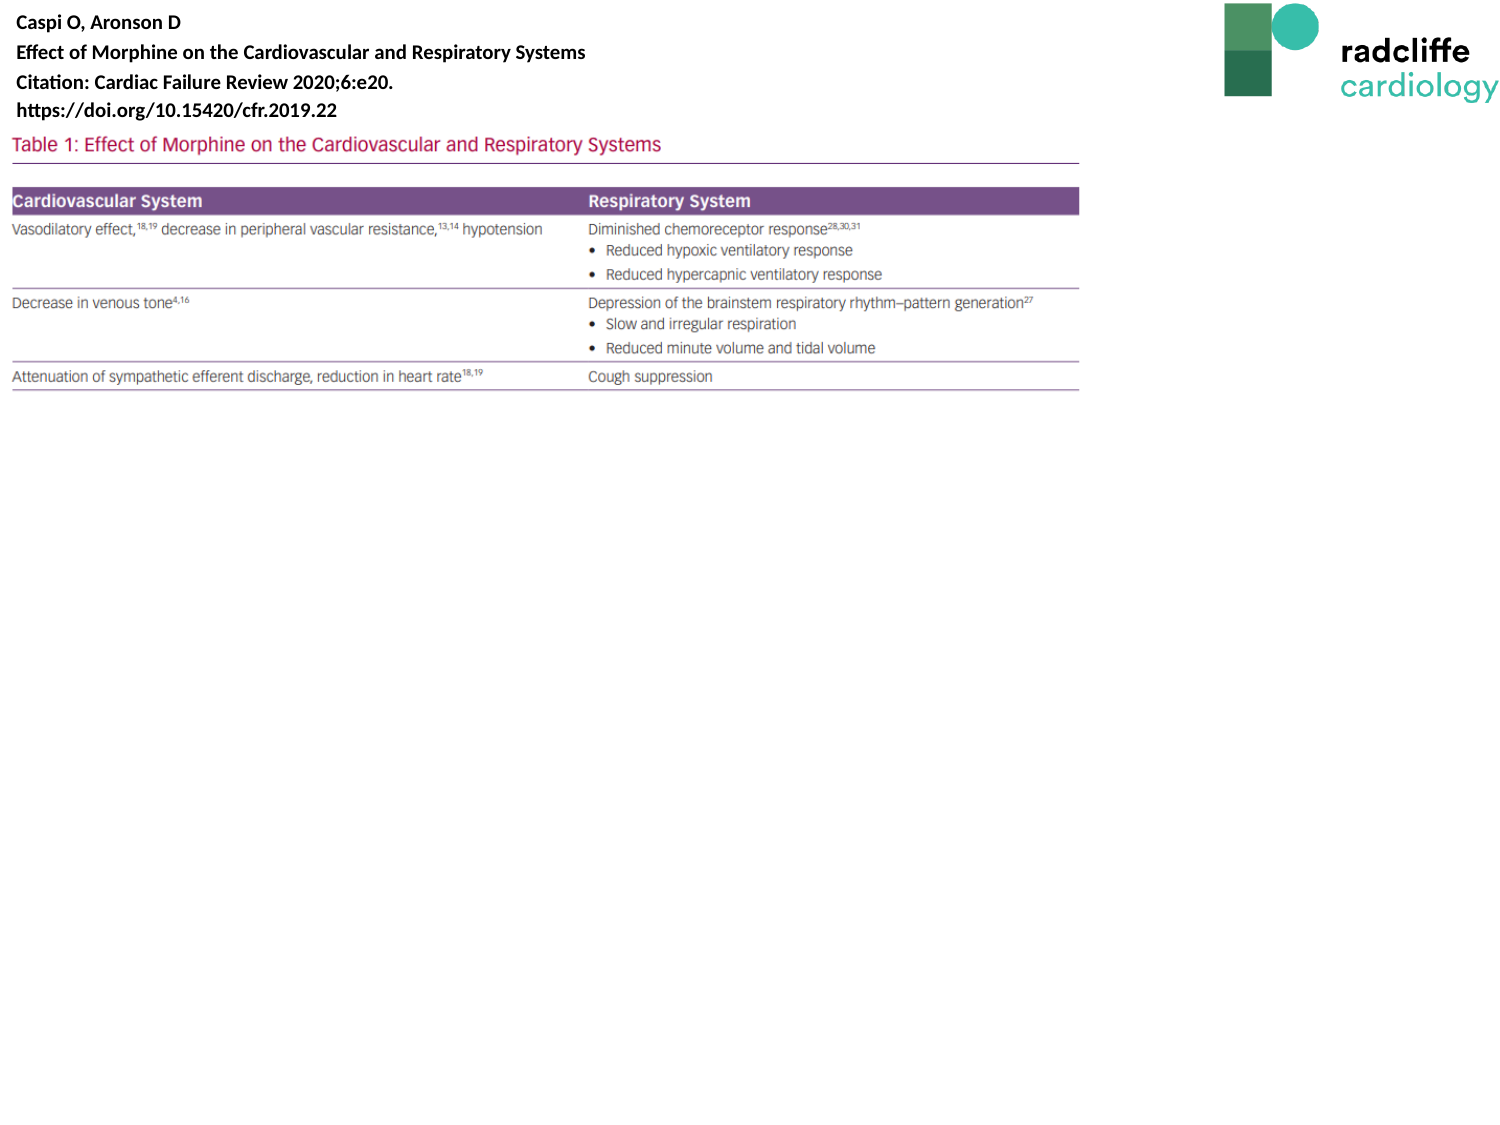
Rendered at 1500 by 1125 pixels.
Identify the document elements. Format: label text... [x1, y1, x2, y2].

text_box Effect of Morphine on the Cardiovascular and Respiratory Systems [1, 31, 1224, 60]
text_box Citation: Cardiac Failure Review 2020;6:e20. [1, 60, 1224, 89]
picture [1224, 1, 1499, 104]
picture [1, 124, 1096, 405]
text_box Caspi O, Aronson D [1, 1, 939, 31]
text_box https://doi.org/10.15420/cfr.2019.22 [1, 89, 1500, 129]
